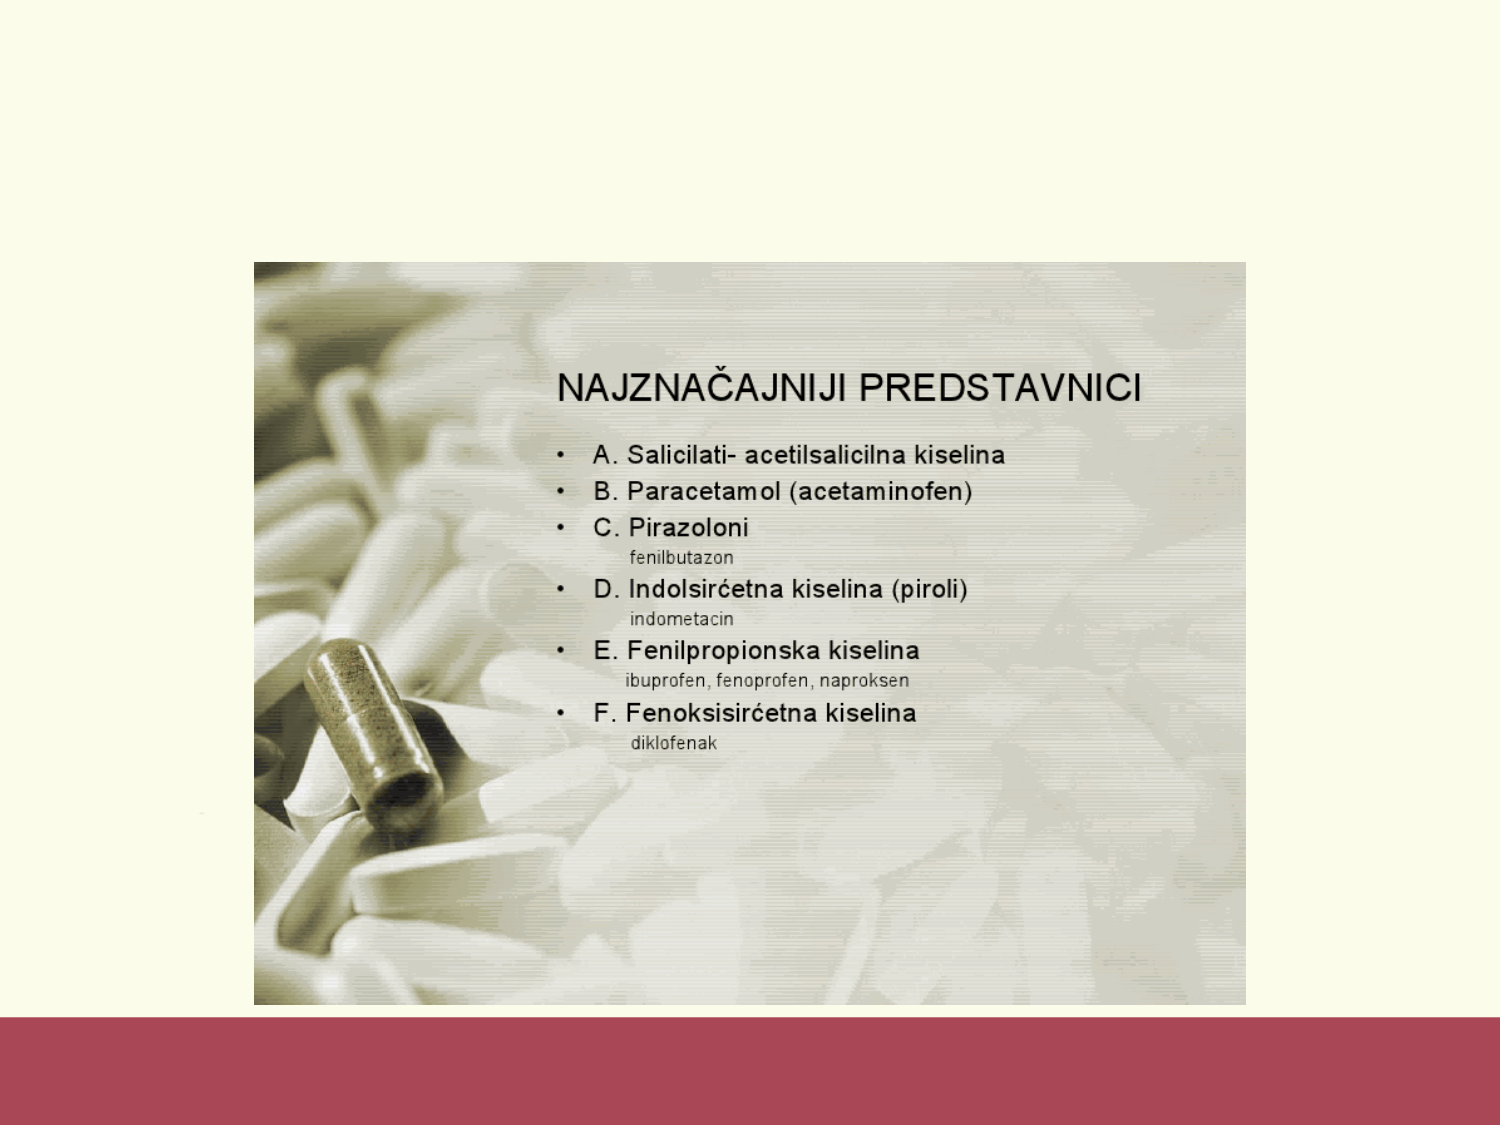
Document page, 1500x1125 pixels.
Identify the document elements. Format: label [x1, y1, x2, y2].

picture [0, 0, 1500, 1125]
list [254, 262, 1245, 1005]
